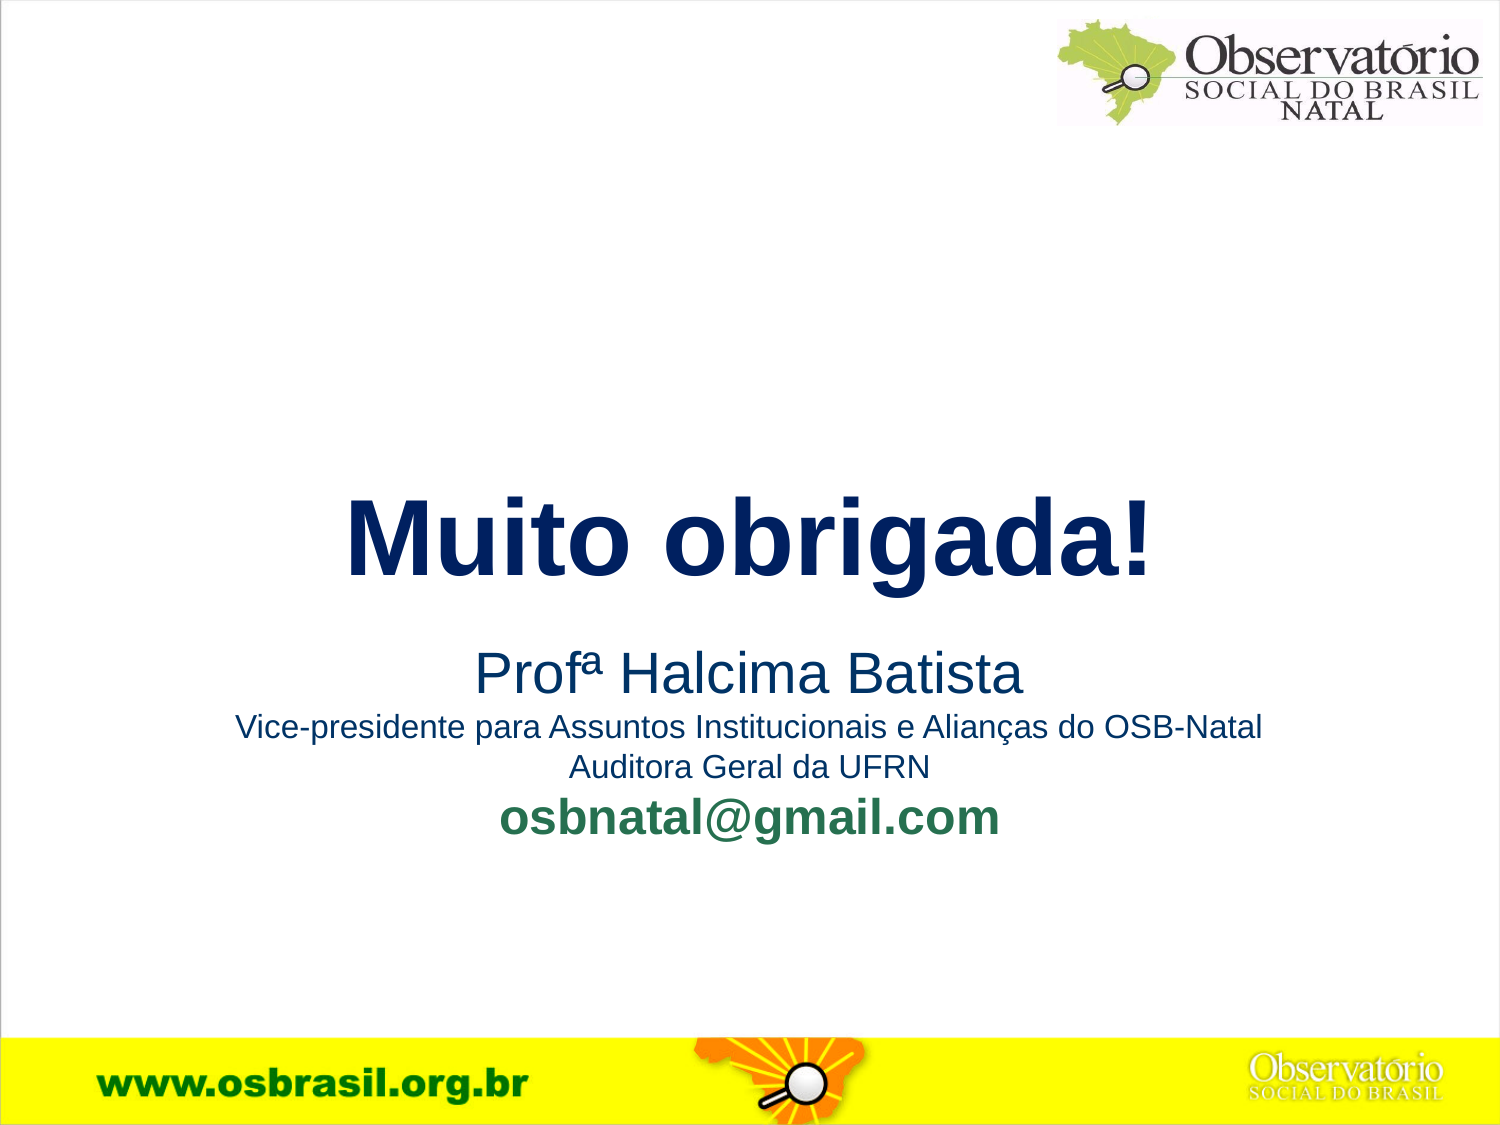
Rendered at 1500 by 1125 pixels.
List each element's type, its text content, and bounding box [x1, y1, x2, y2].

subtitle Profª Halcima Batista Vice-presidente para Assuntos Institucionais e Alianças do OSB-Natal Auditora Geral da UFRN osbnatal@gmail.com [51, 619, 1449, 794]
picture [0, 0, 1500, 1125]
title Muito obrigada! [51, 162, 1449, 612]
